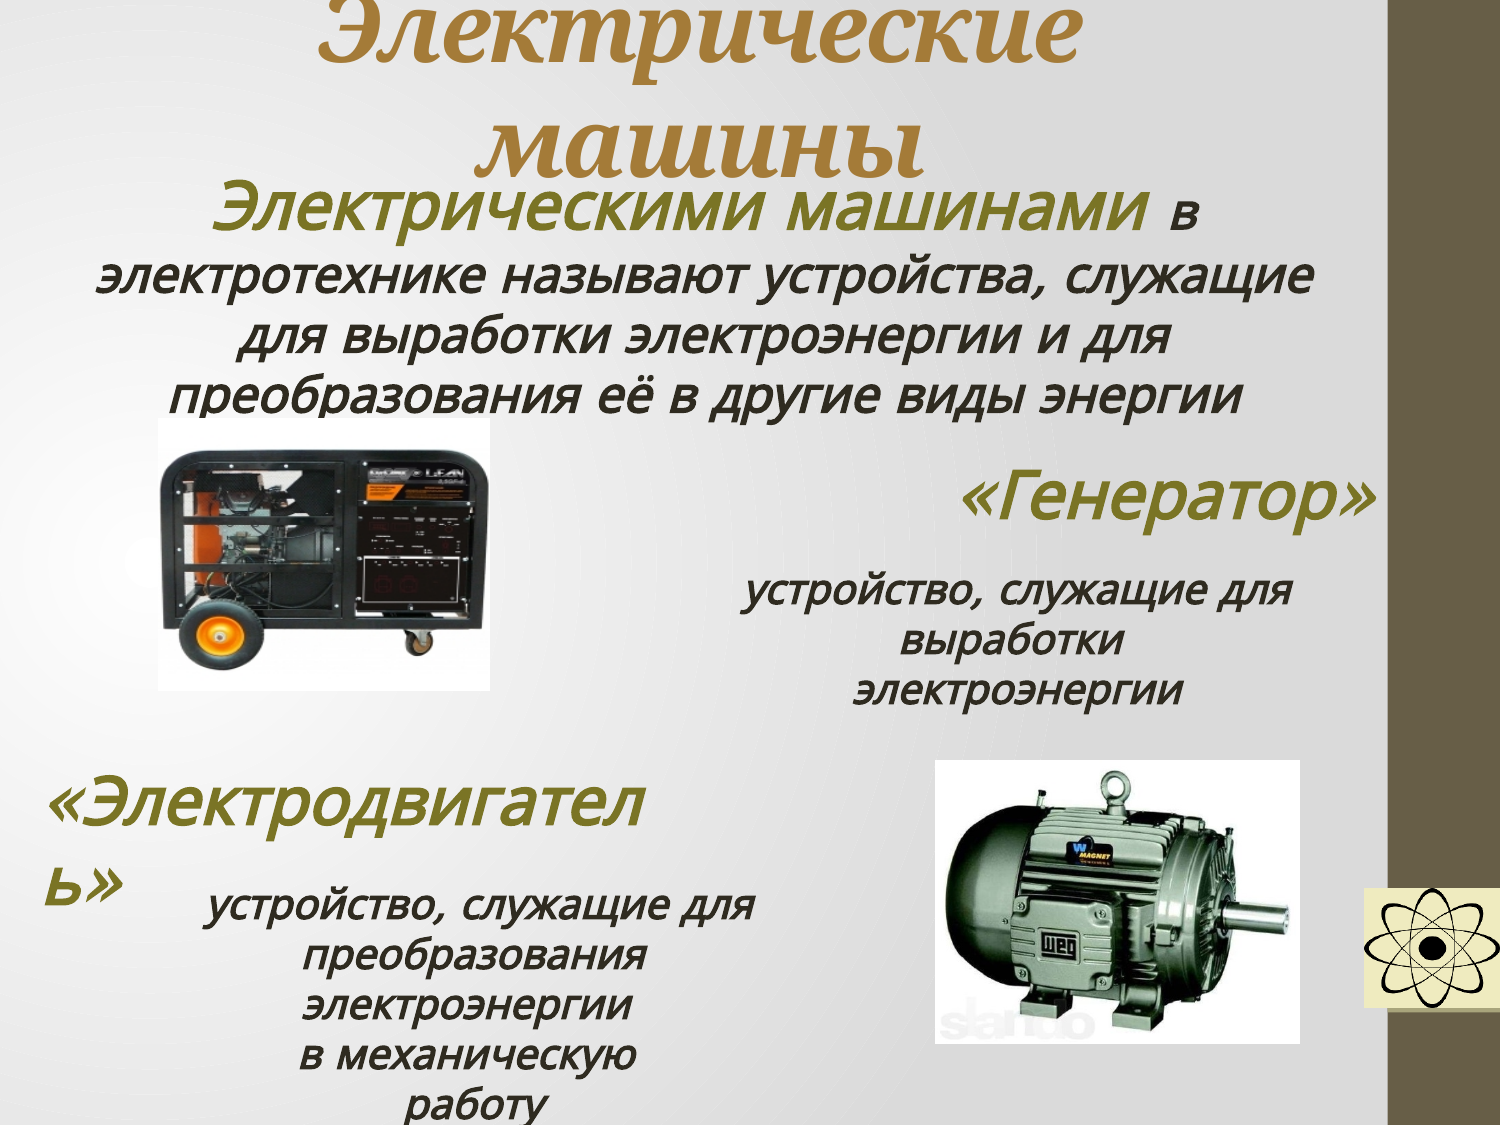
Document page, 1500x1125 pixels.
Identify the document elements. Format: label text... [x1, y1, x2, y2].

picture [935, 759, 1301, 1044]
text_box устройство, служащие для преобразования электроэнергии в механическую работу [123, 869, 821, 1125]
text_box Электрическими машинами в электротехнике называют устройства, служащие для выработки электроэнергии и для преобразования её в другие виды энергии [30, 154, 1377, 430]
picture [158, 418, 490, 691]
text_box «Генератор» [938, 444, 1400, 539]
title Электрические машины [75, 45, 1325, 154]
picture [1363, 887, 1500, 1008]
text_box устройство, служащие для выработки электроэнергии [656, 554, 1377, 765]
text_box «Электродвигатель» [25, 750, 691, 926]
